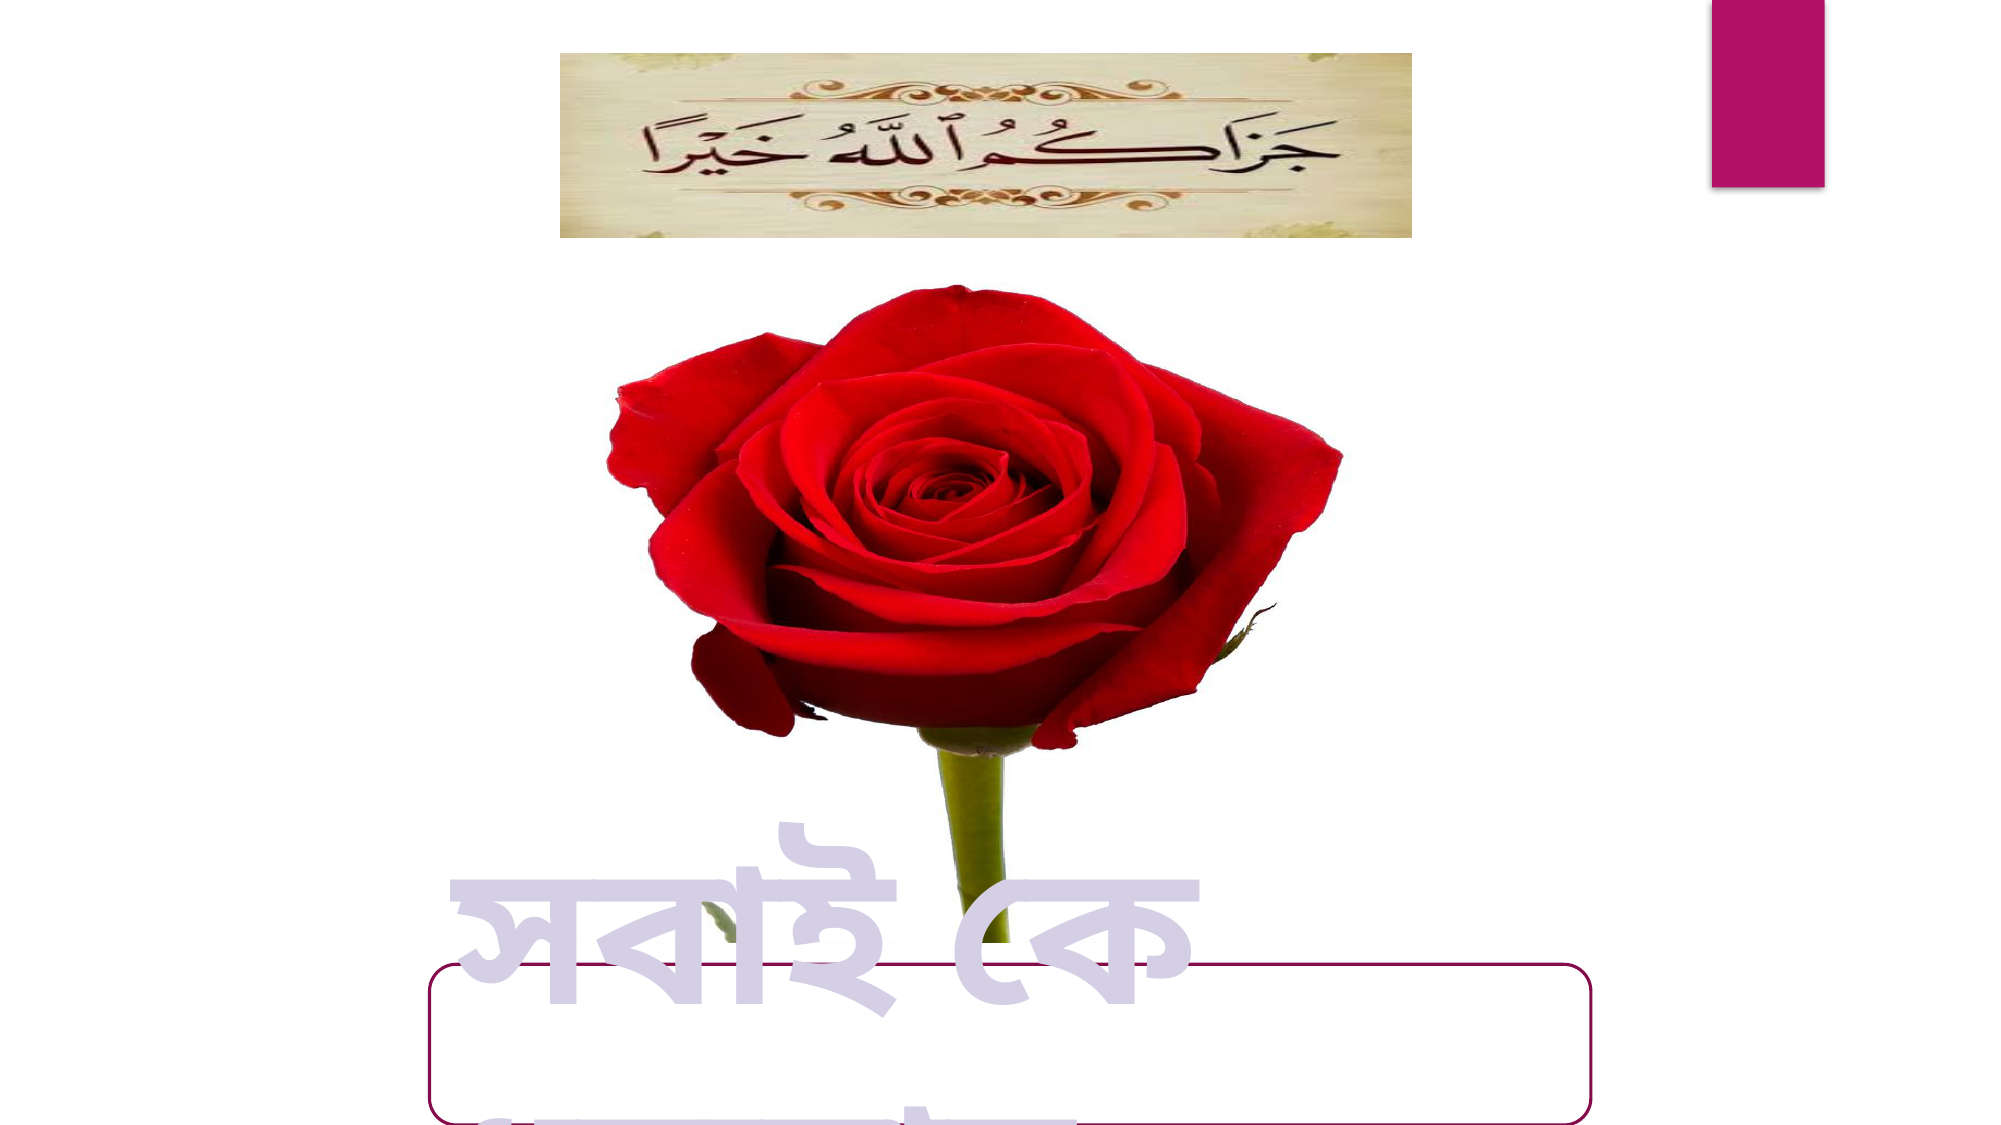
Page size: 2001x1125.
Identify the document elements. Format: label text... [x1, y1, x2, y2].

picture [429, 248, 1518, 943]
text_box সবাই কে ধন্যবাদ [427, 962, 1593, 1125]
picture [559, 53, 1412, 238]
